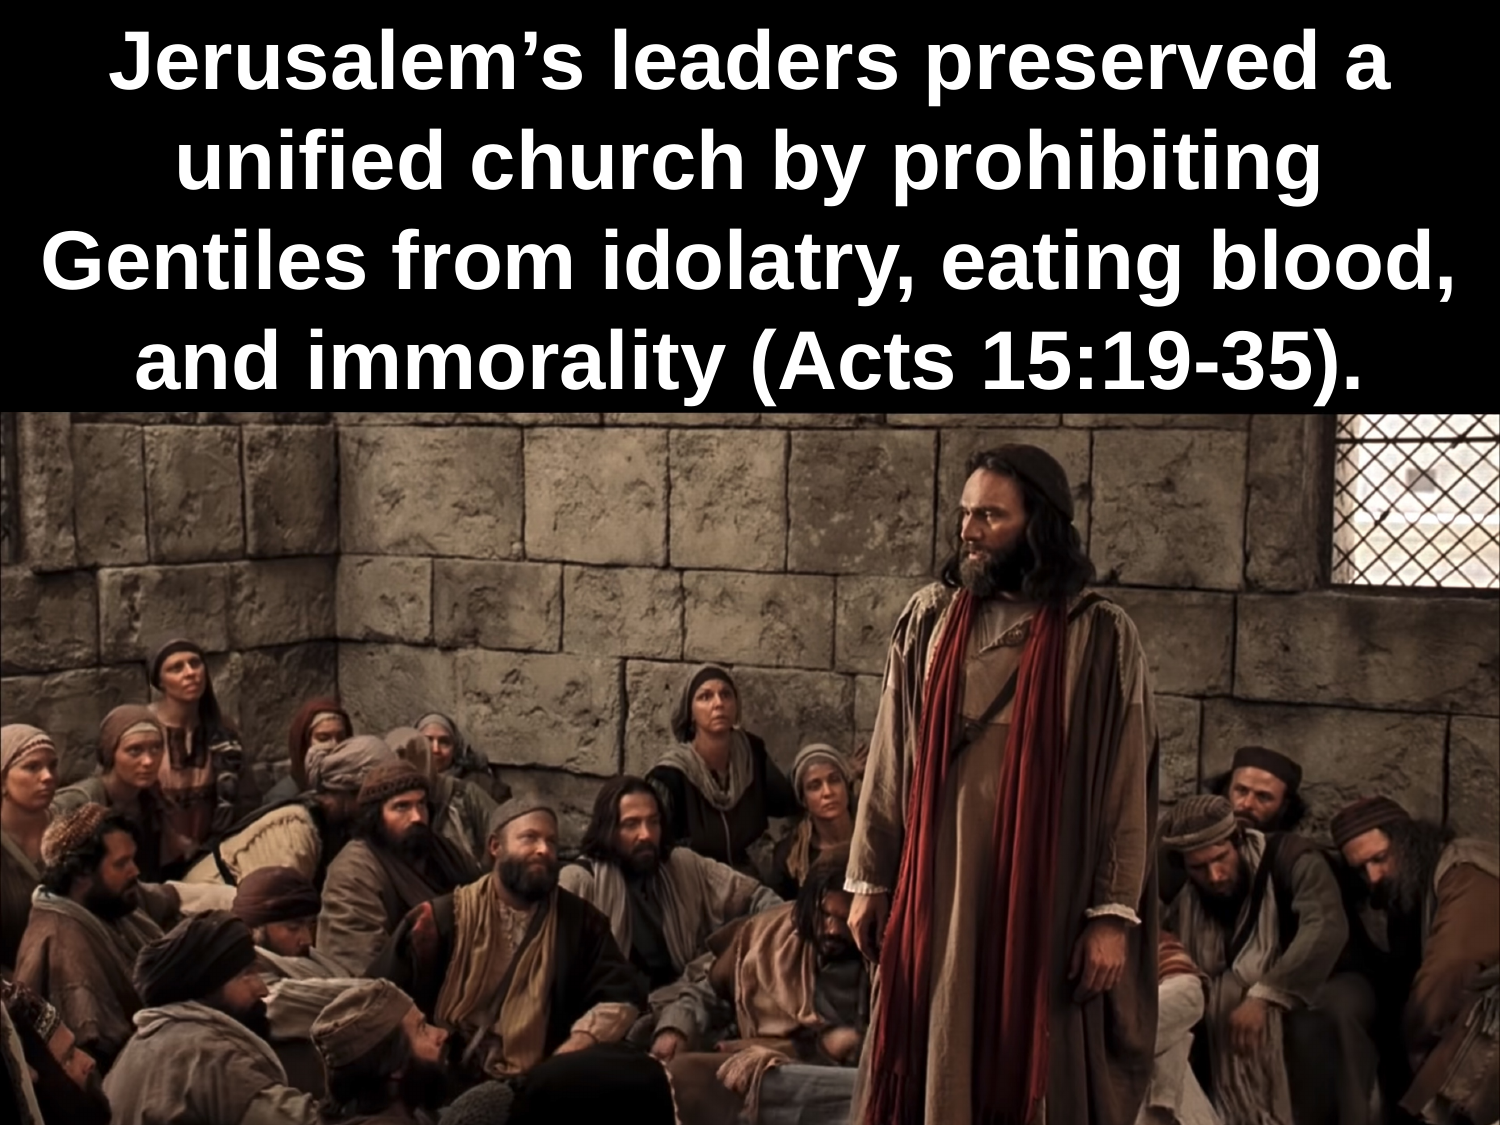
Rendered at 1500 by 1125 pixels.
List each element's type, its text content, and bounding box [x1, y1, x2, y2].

title Jerusalem’s leaders preserved a unified church by prohibiting Gentiles from idolatry, eating blood, and immorality (Acts 15:19-35). [0, 0, 1500, 412]
picture [0, 412, 1500, 1125]
